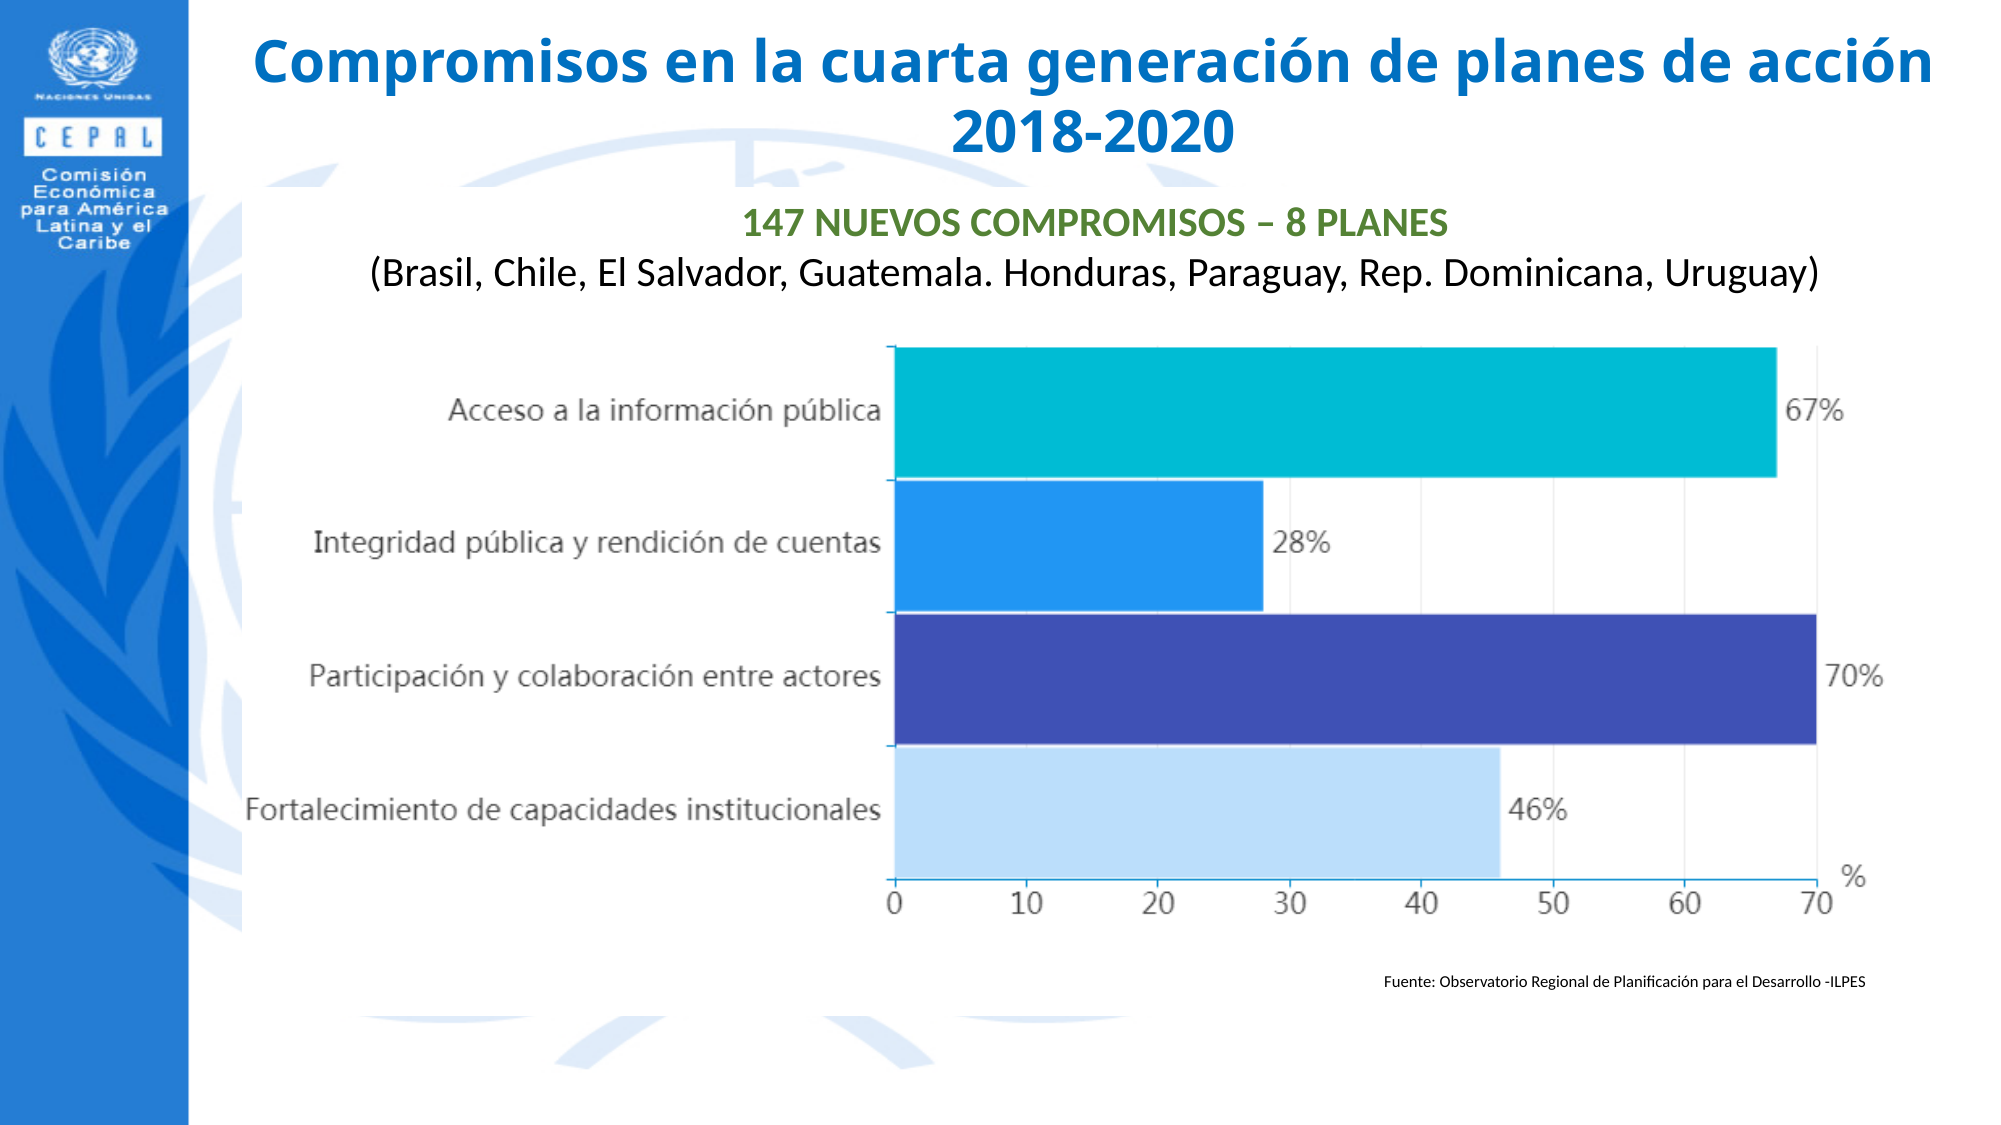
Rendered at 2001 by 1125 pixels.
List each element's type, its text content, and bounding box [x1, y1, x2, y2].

picture [0, 0, 1946, 1125]
text_box Compromisos en la cuarta generación de planes de acción 2018-2020 [187, 0, 2000, 188]
